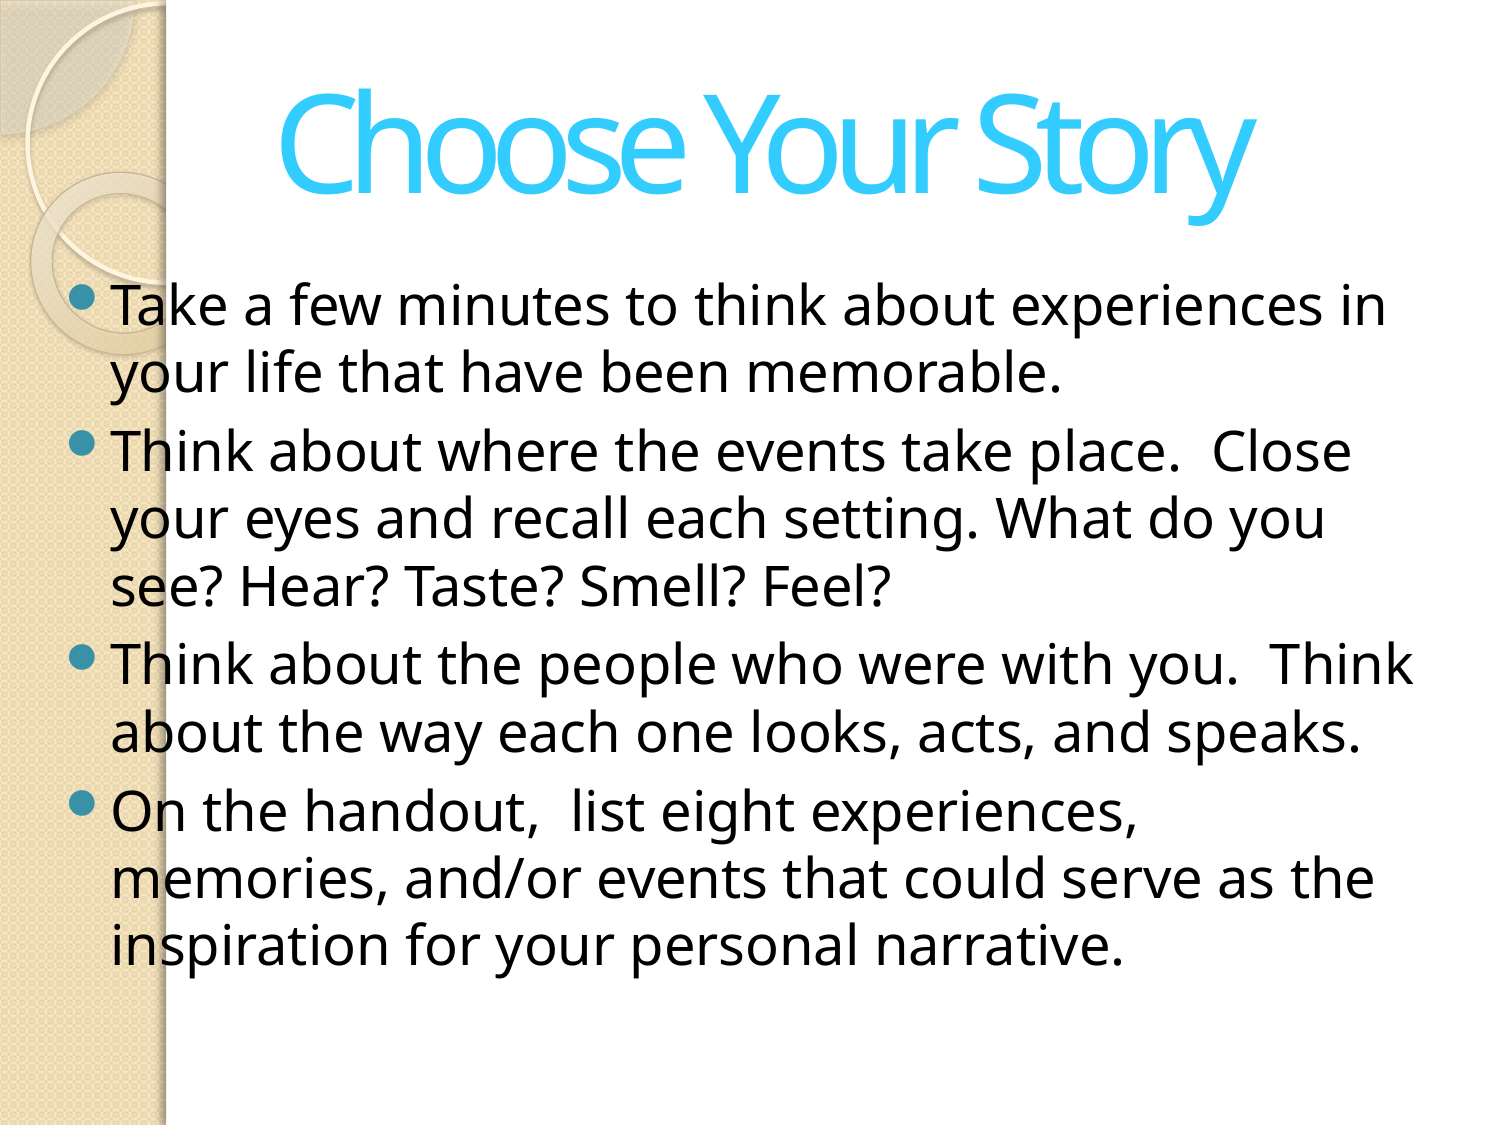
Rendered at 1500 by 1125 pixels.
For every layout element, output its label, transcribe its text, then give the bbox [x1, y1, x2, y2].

list Take a few minutes to think about experiences in your life that have been memorable. Think about where the events take place. Close your eyes and recall each setting. What do you see? Hear? Taste? Smell? Feel? Think about the people who were with you. Think about the way each one looks, acts, and speaks. On the handout, list eight experiences, memories, and/or events that could serve as the inspiration for your personal narrative. [37, 262, 1438, 1006]
title Choose Your Story [235, 45, 1466, 233]
